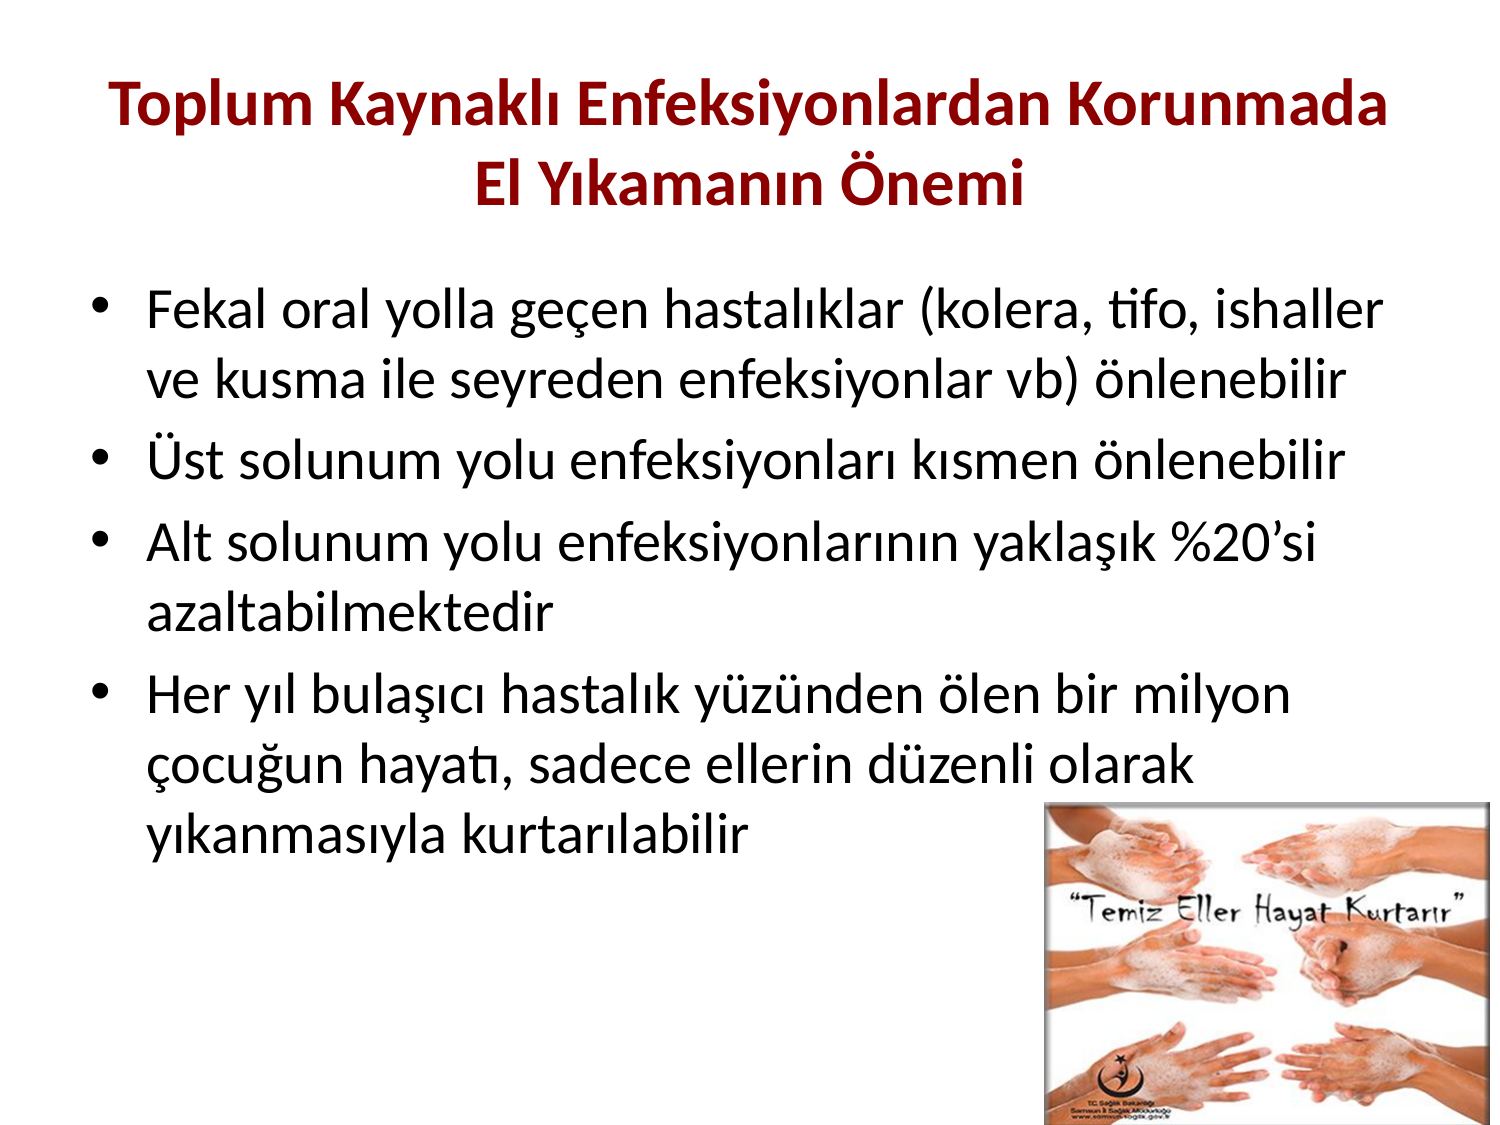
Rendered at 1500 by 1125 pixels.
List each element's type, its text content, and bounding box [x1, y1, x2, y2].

list Fekal oral yolla geçen hastalıklar (kolera, tifo, ishaller ve kusma ile seyreden enfeksiyonlar vb) önlenebilir Üst solunum yolu enfeksiyonları kısmen önlenebilir Alt solunum yolu enfeksiyonlarının yaklaşık %20’si azaltabilmektedir Her yıl bulaşıcı hastalık yüzünden ölen bir milyon çocuğun hayatı, sadece ellerin düzenli olarak yıkanmasıyla kurtarılabilir [75, 262, 1425, 1005]
title Toplum Kaynaklı Enfeksiyonlardan Korunmada El Yıkamanın Önemi [75, 45, 1425, 233]
picture [1043, 802, 1490, 1125]
